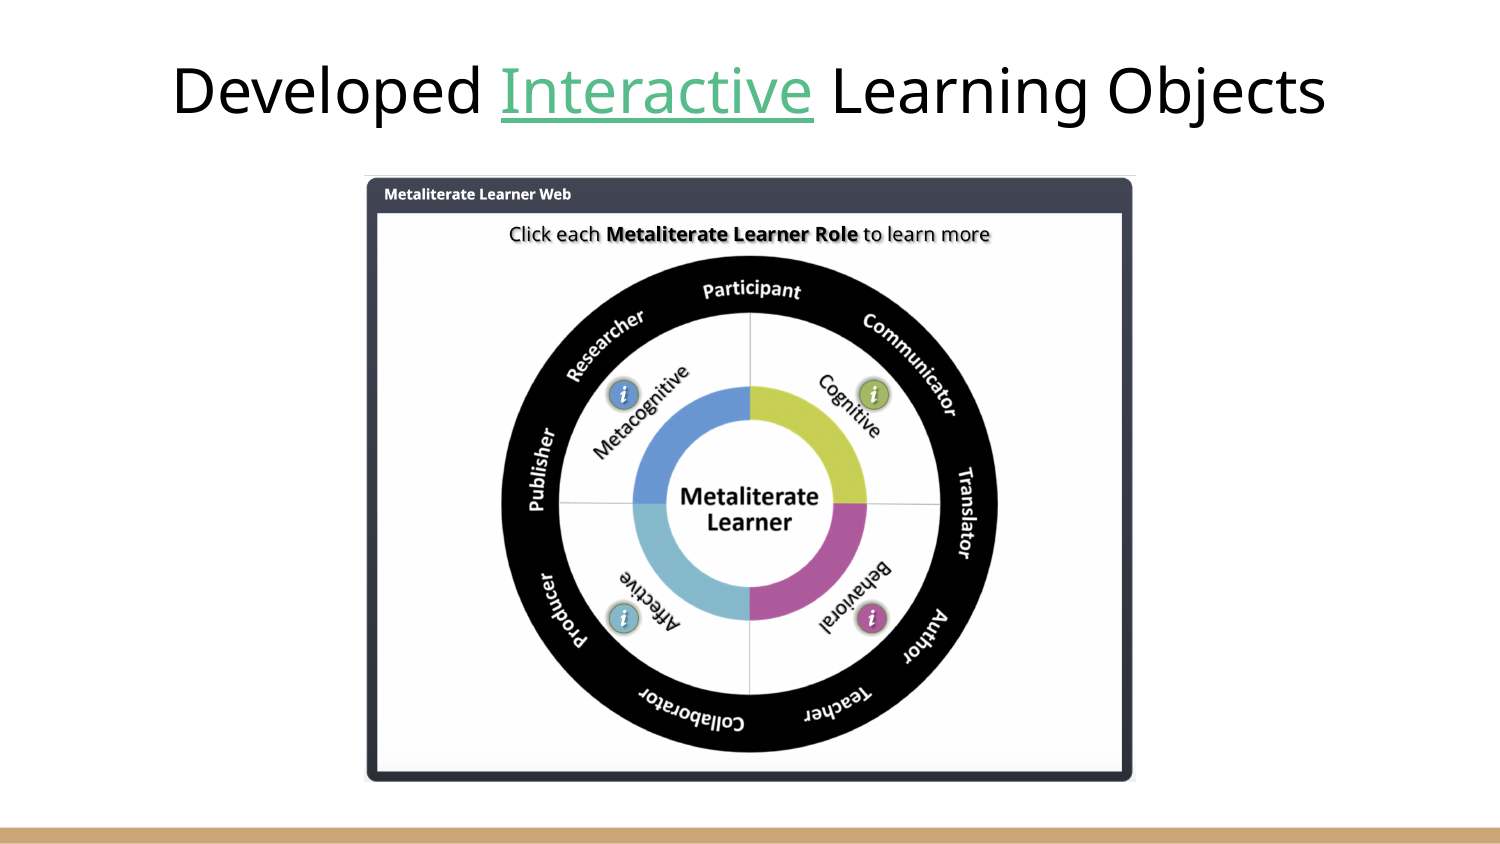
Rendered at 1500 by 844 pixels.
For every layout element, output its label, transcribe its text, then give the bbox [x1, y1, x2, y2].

picture [364, 175, 1136, 782]
title Developed Interactive Learning Objects [51, 14, 1449, 151]
